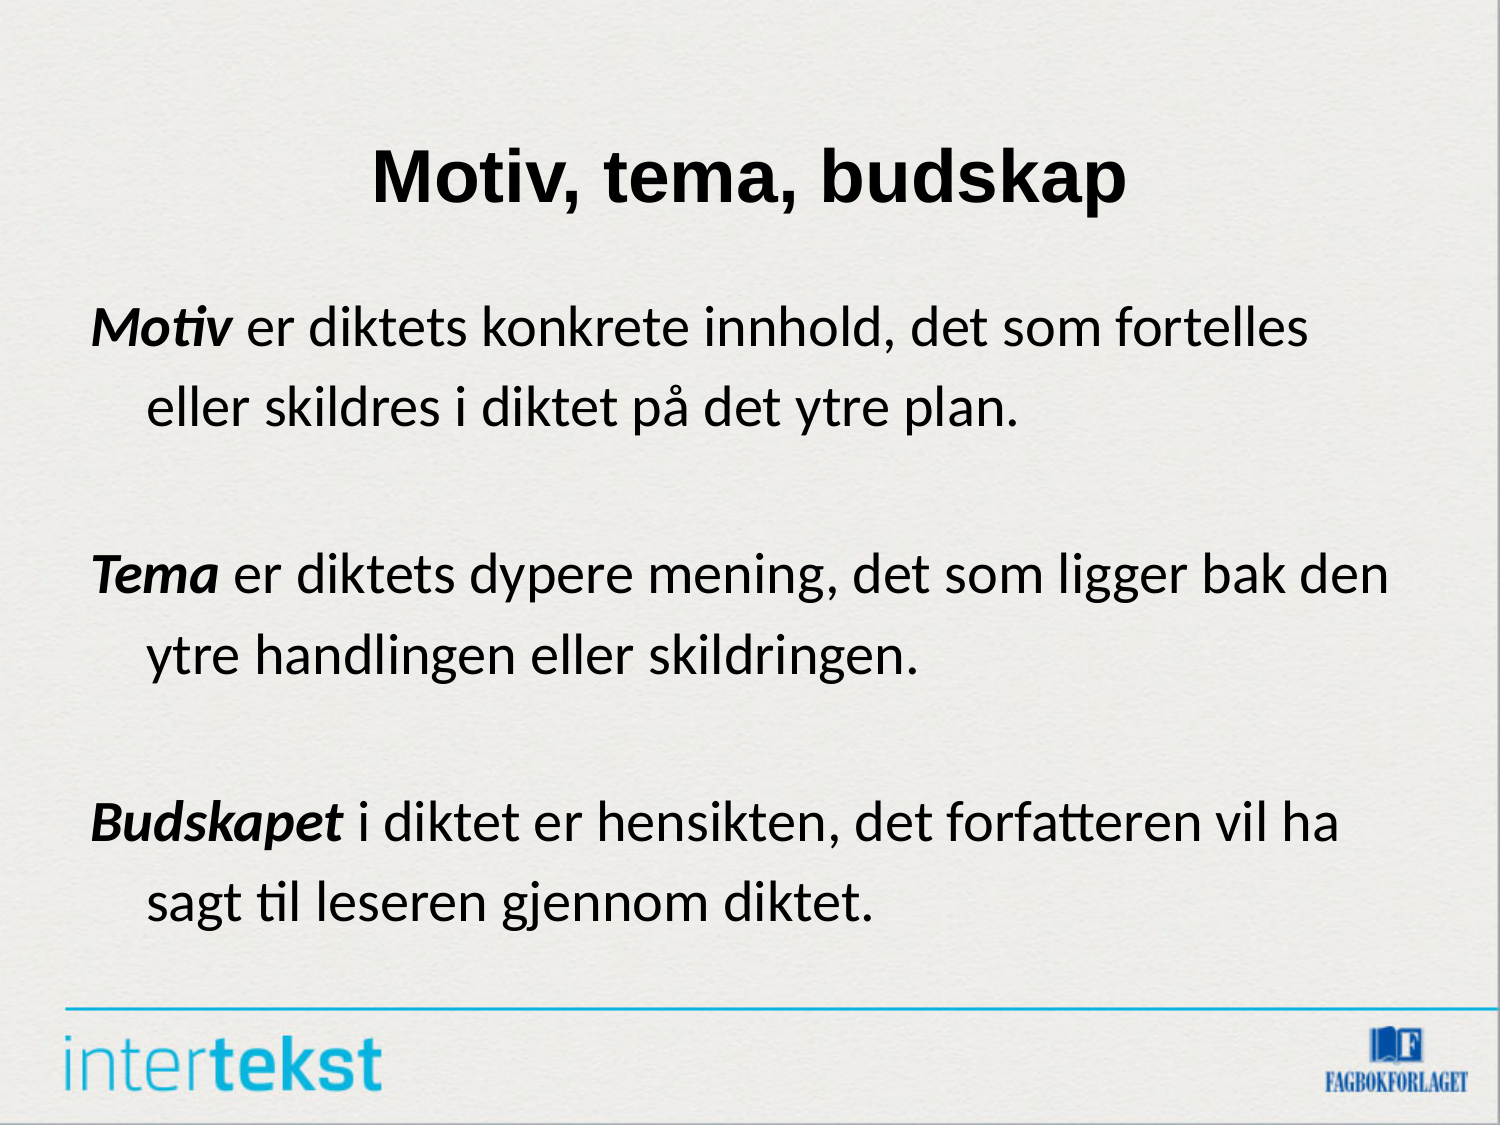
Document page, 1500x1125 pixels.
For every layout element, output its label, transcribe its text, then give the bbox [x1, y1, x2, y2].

picture [0, 0, 1500, 1125]
title Motiv, tema, budskap [75, 45, 1425, 233]
list Motiv er diktets konkrete innhold, det som fortelles eller skildres i diktet på det ytre plan. Tema er diktets dypere mening, det som ligger bak den ytre handlingen eller skildringen. Budskapet i diktet er hensikten, det forfatteren vil ha sagt til leseren gjennom diktet. [75, 262, 1425, 1078]
